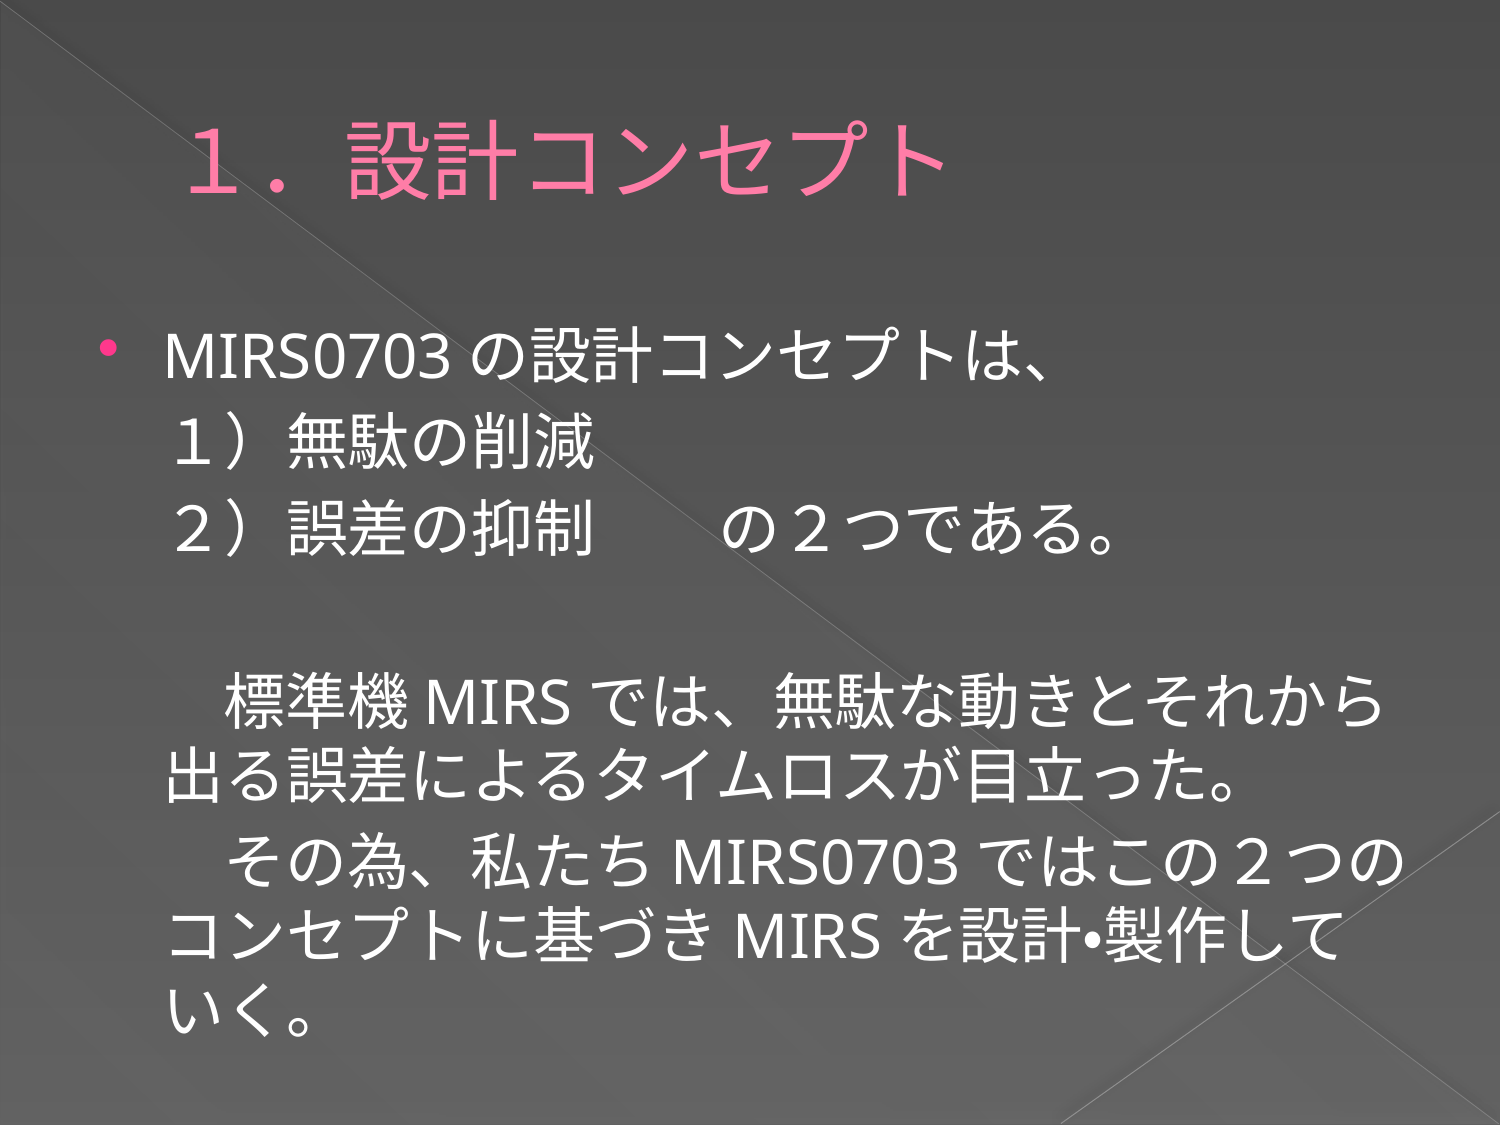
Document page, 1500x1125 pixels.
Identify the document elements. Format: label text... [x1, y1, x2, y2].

list MIRS0703の設計コンセプトは、 １）無駄の削減 ２）誤差の抑制 の２つである。 標準機MIRSでは、無駄な動きとそれから出る誤差によるタイムロスが目立った。 その為、私たちMIRS0703ではこの２つのコンセプトに基づきMIRSを設計・製作していく。 [75, 308, 1425, 1059]
title １．設計コンセプト [75, 43, 1425, 274]
